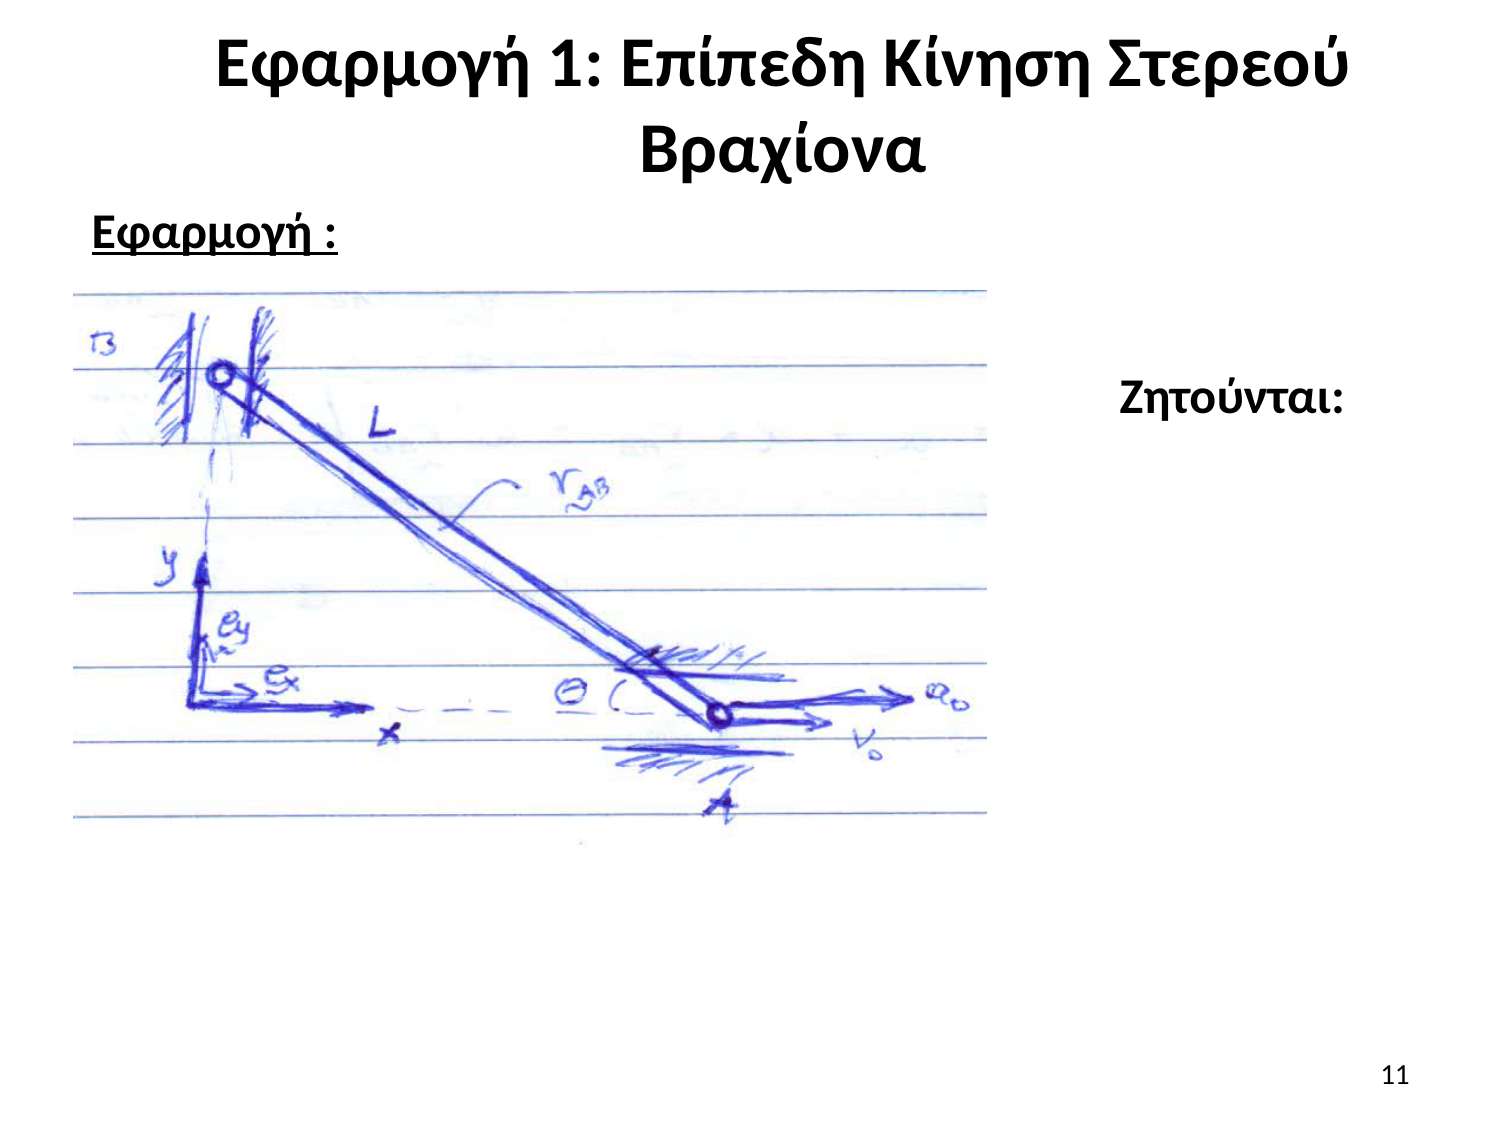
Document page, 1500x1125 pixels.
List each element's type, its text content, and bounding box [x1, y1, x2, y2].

picture [73, 290, 987, 852]
list Εφαρμογή : [76, 113, 1447, 266]
slide_number 11 [1074, 1042, 1425, 1103]
title Εφαρμογή 1: Επίπεδη Κίνηση Στερεού Βραχίονα [108, 7, 1459, 195]
